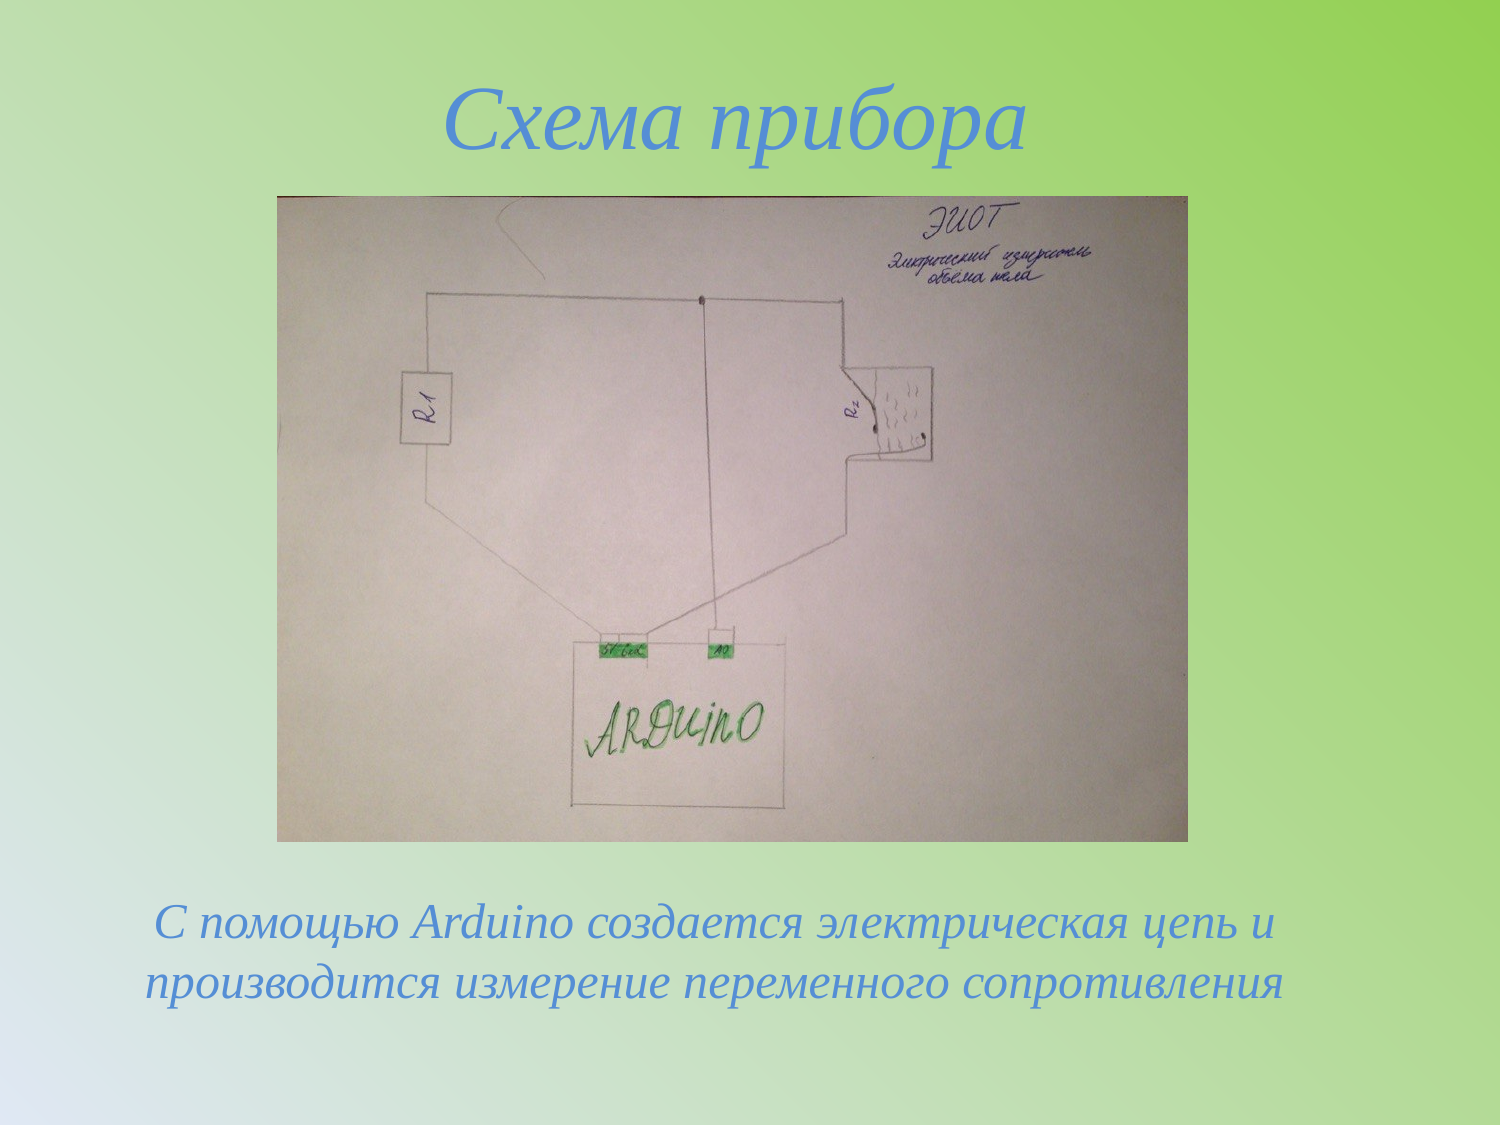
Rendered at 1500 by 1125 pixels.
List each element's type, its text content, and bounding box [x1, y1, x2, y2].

title Схема прибора [71, 19, 1422, 207]
picture [277, 195, 1188, 842]
text_box С помощью Arduino создается электрическая цепь и производится измерение переменного сопротивления [64, 881, 1365, 1017]
